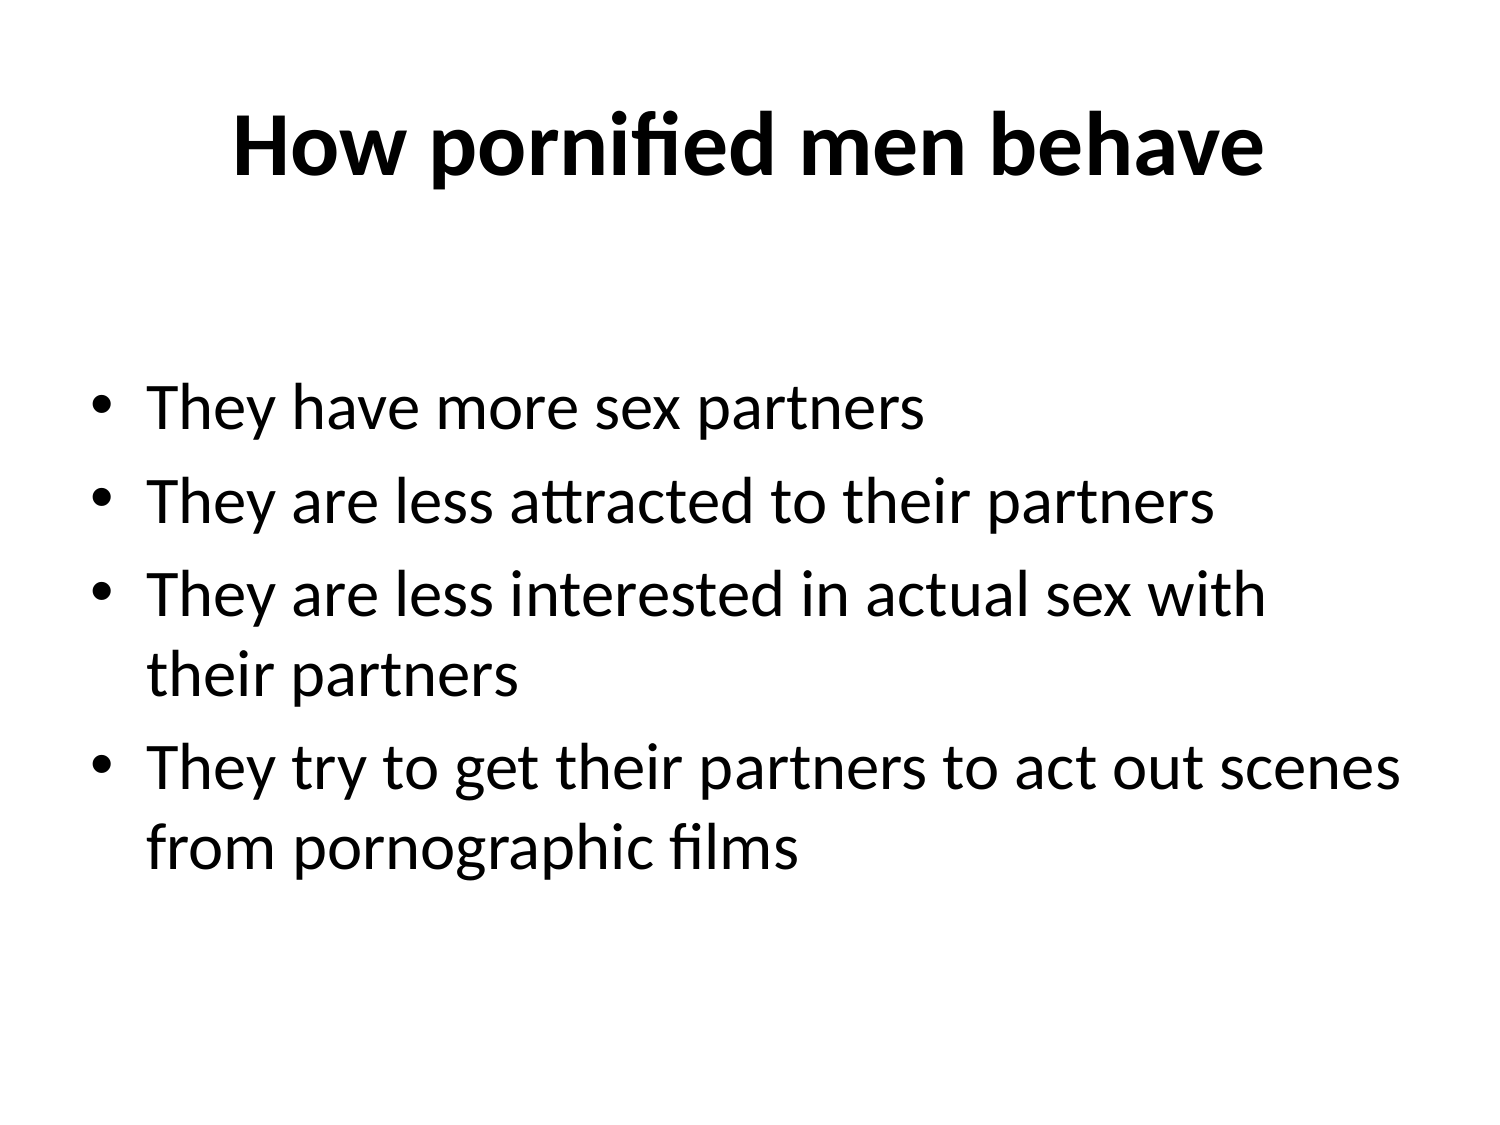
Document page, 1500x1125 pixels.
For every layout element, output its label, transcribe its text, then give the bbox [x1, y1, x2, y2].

title How pornified men behave [75, 45, 1425, 233]
list They have more sex partners They are less attracted to their partners They are less interested in actual sex with their partners They try to get their partners to act out scenes from pornographic films [75, 262, 1425, 1005]
